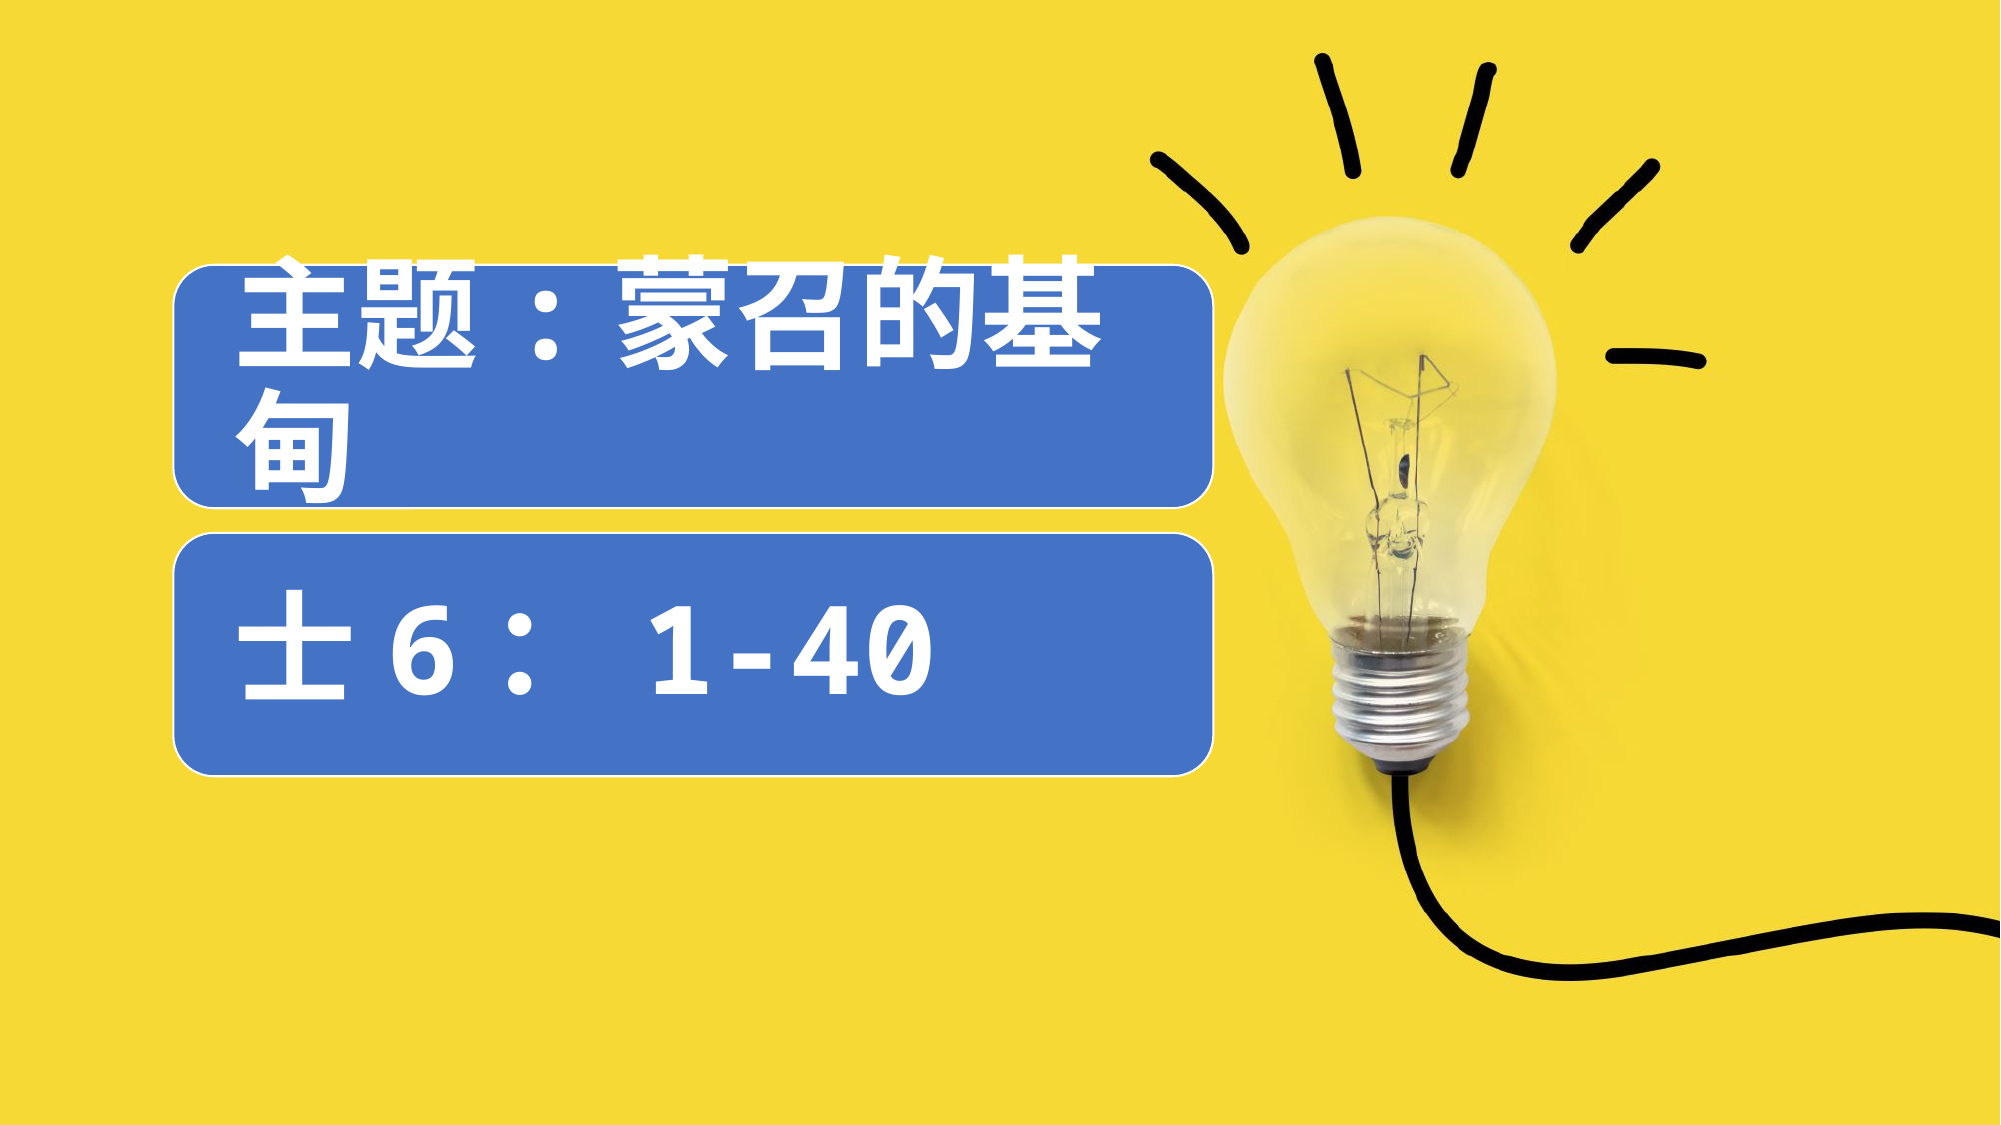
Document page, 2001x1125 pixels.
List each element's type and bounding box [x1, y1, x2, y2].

picture [0, 0, 2000, 1125]
text_box [173, 211, 1214, 833]
